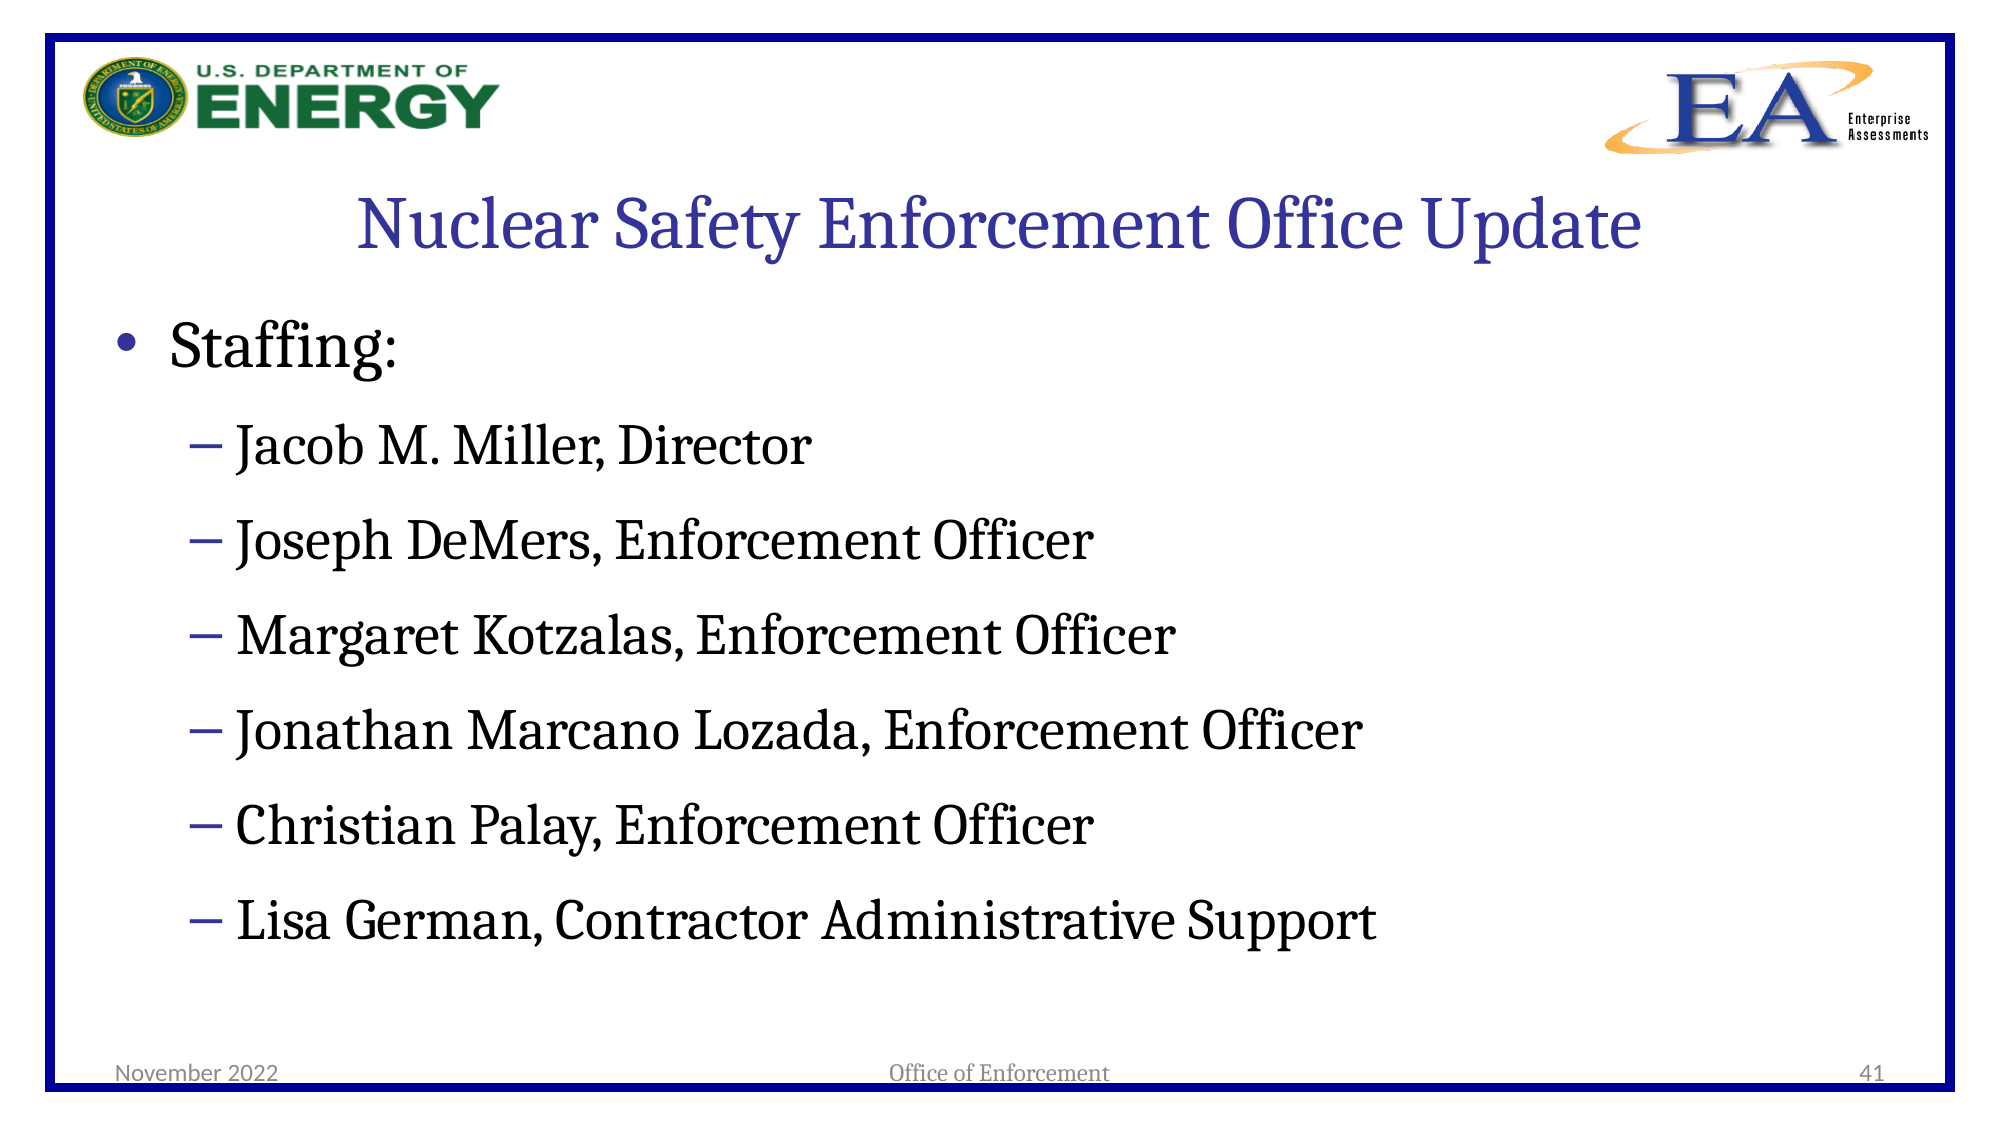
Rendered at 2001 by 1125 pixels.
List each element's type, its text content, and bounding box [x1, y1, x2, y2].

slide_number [99, 1041, 567, 1102]
list Staffing: Jacob M. Miller, Director Joseph DeMers, Enforcement Officer Margaret Kotzalas, Enforcement Officer Jonathan Marcano Lozada, Enforcement Officer Christian Palay, Enforcement Officer Lisa German, Contractor Administrative Support [99, 293, 1900, 1044]
title Nuclear Safety Enforcement Office Update [99, 143, 1900, 293]
footer Office of Enforcement [683, 1041, 1317, 1102]
picture [1605, 61, 1931, 154]
slide_number 41 [1433, 1041, 1900, 1102]
picture [83, 57, 500, 137]
